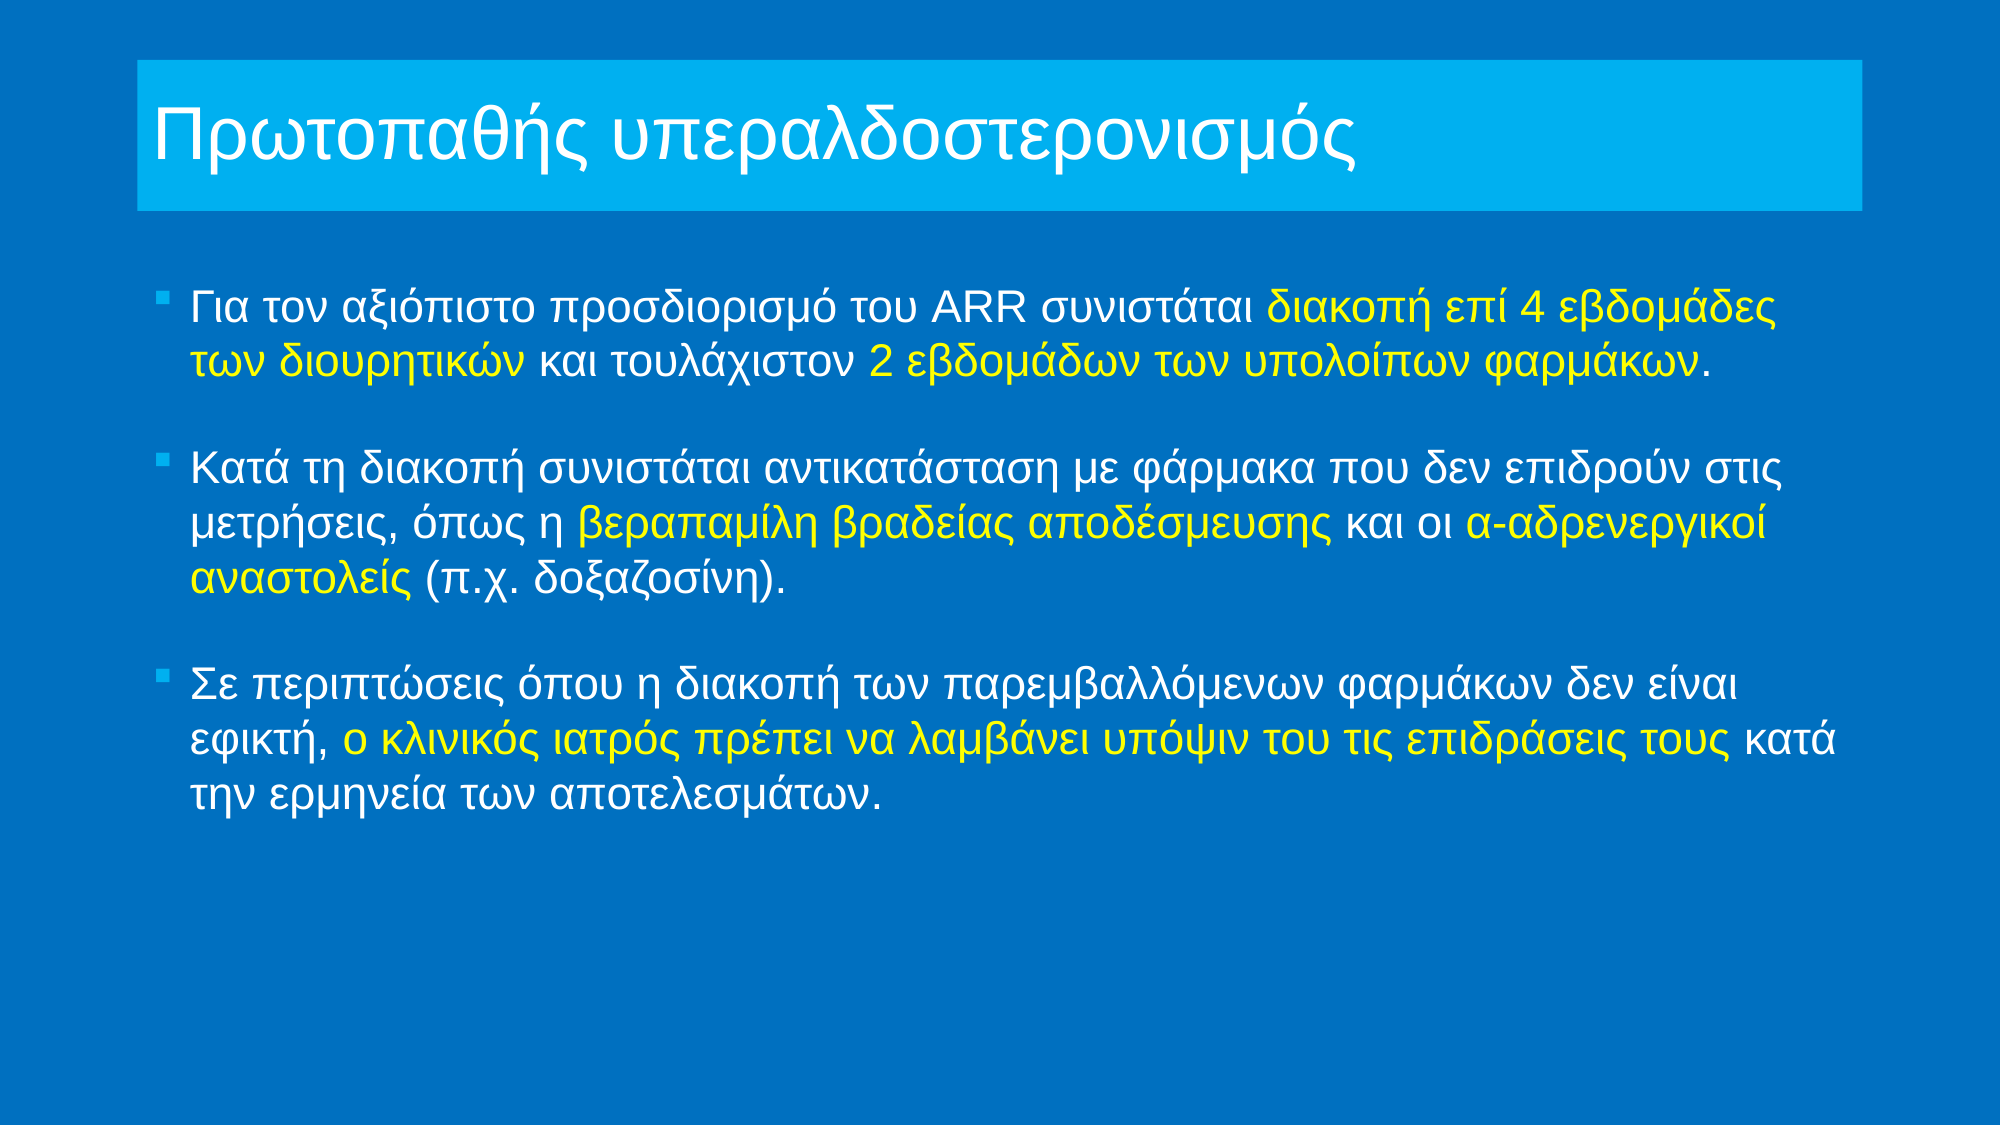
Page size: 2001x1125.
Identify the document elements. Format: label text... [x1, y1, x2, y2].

list Για τον αξιόπιστο προσδιορισμό του ARR συνιστάται διακοπή επί 4 εβδομάδες των διουρητικών και τουλάχιστον 2 εβδομάδων των υπολοίπων φαρμάκων. Κατά τη διακοπή συνιστάται αντικατάσταση με φάρμακα που δεν επιδρούν στις μετρήσεις, όπως η βεραπαμίλη βραδείας αποδέσμευσης και οι α-αδρενεργικοί αναστολείς (π.χ. δοξαζοσίνη). Σε περιπτώσεις όπου η διακοπή των παρεμβαλλόμενων φαρμάκων δεν είναι εφικτή, ο κλινικός ιατρός πρέπει να λαμβάνει υπόψιν του τις επιδράσεις τους κατά την ερμηνεία των αποτελεσμάτων. [137, 268, 1863, 1054]
title Πρωτοπαθής υπεραλδοστερονισμός [137, 59, 1863, 211]
